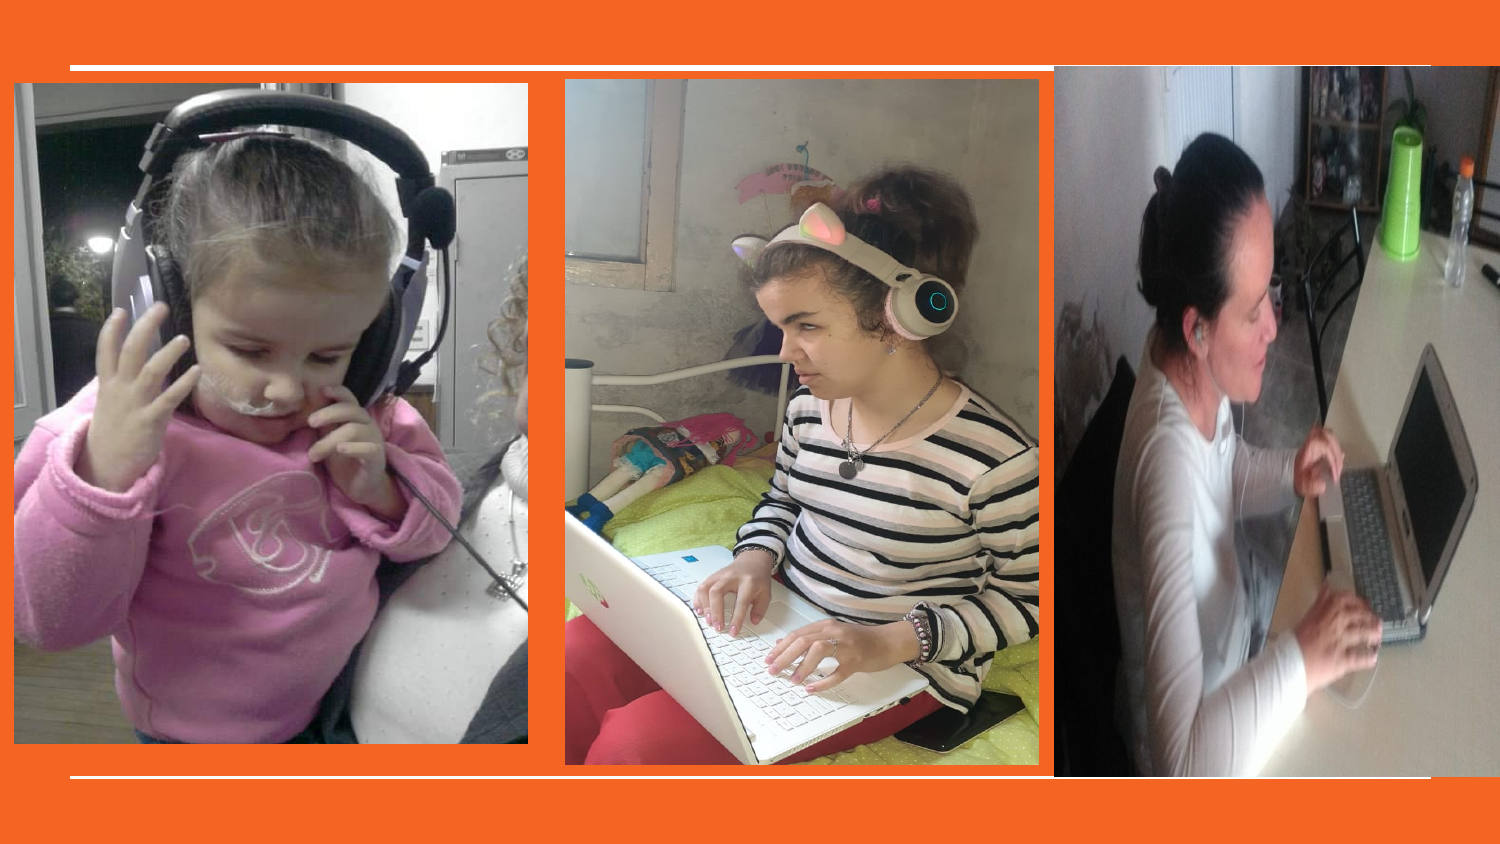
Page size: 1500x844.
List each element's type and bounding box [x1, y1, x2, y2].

picture [564, 78, 1040, 765]
picture [1054, 66, 1500, 778]
picture [14, 82, 528, 744]
